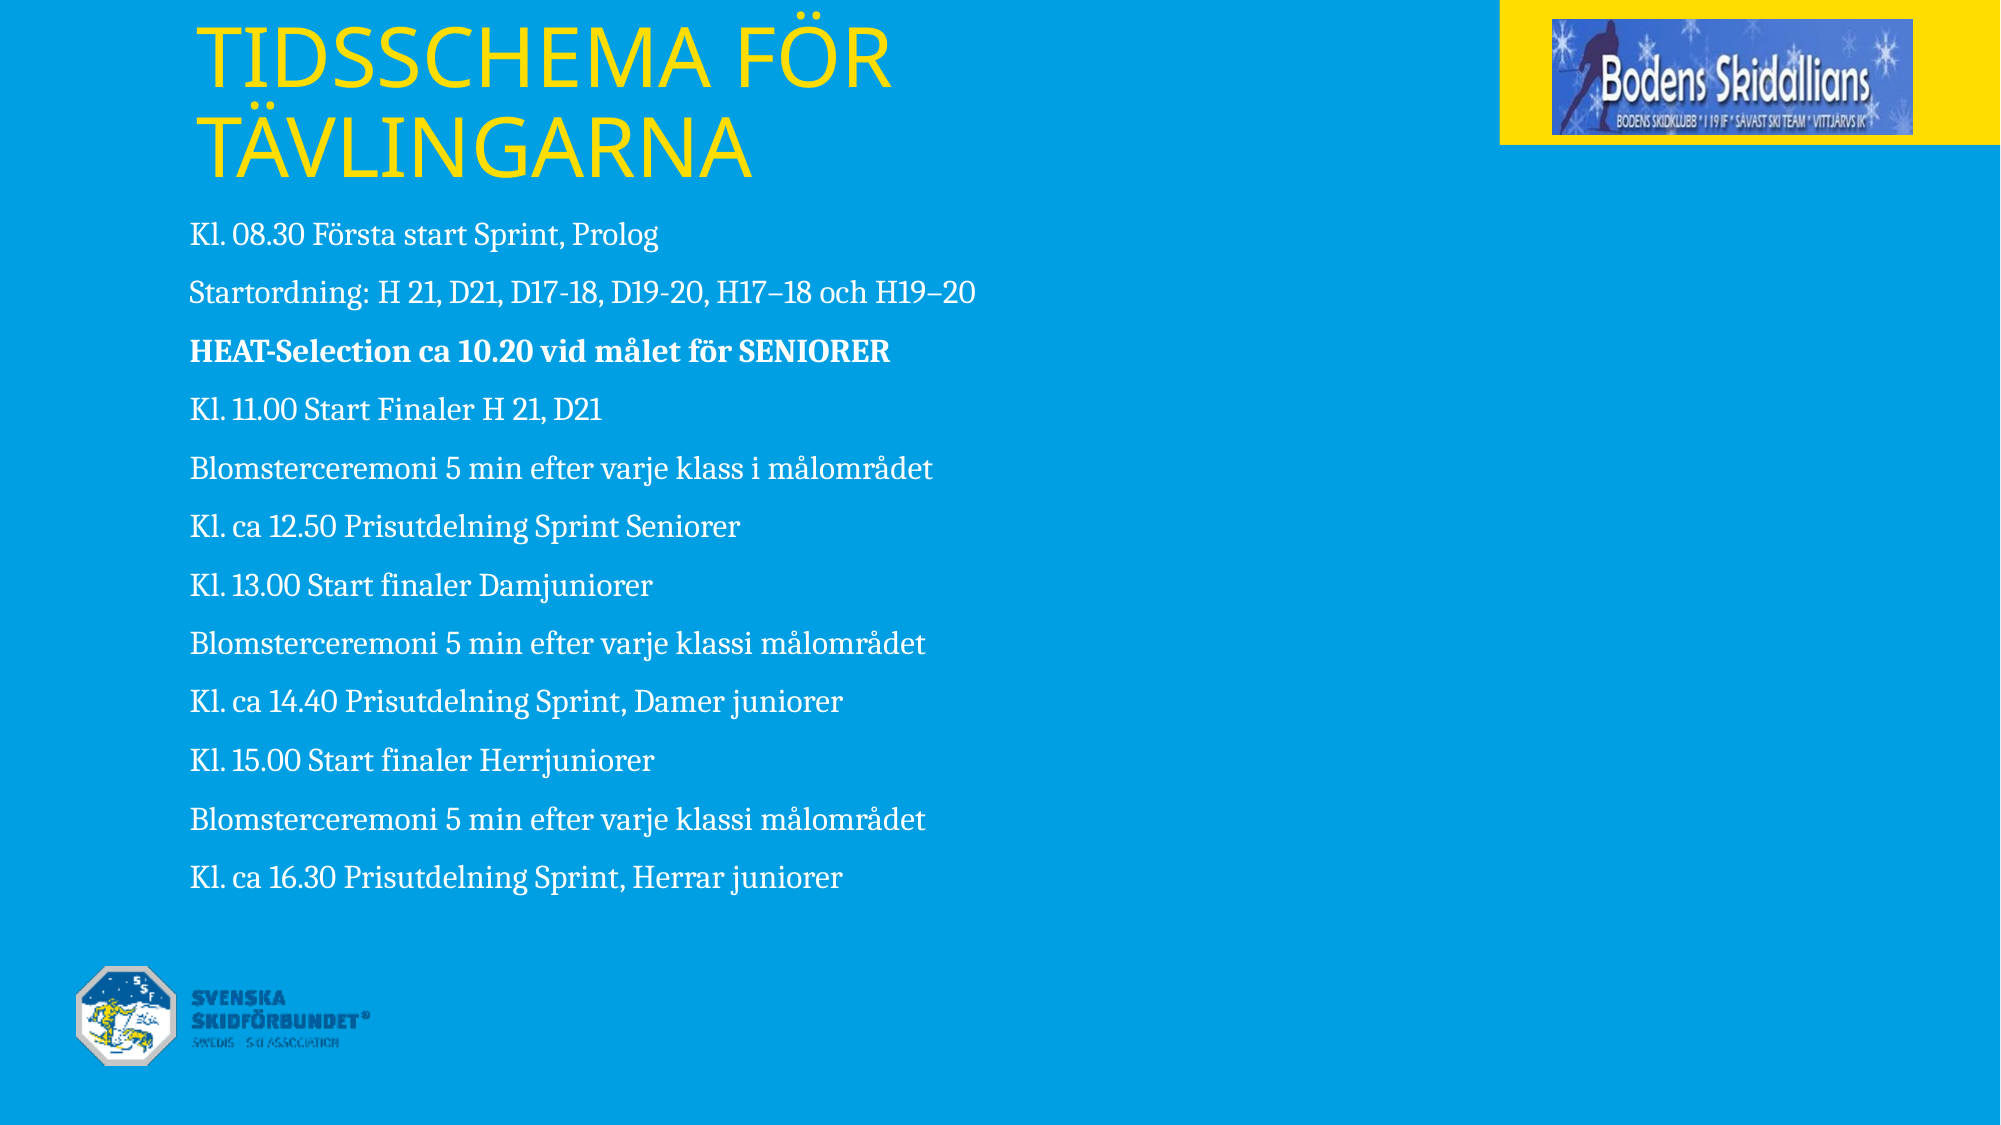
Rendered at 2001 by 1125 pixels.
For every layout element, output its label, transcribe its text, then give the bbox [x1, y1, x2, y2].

picture [274, 992, 284, 1004]
picture [310, 1015, 320, 1027]
picture [282, 1015, 291, 1027]
picture [229, 1015, 238, 1027]
picture [269, 1015, 277, 1024]
picture [514, 885, 527, 894]
picture [221, 992, 227, 1004]
picture [207, 1015, 216, 1027]
picture [349, 1015, 357, 1027]
picture [295, 1015, 304, 1027]
title Tidsschema för tävlingarna [195, 11, 1450, 200]
picture [233, 992, 241, 1004]
picture [339, 1015, 345, 1027]
picture [207, 992, 214, 1004]
picture [247, 992, 255, 1004]
picture [77, 967, 176, 1065]
picture [194, 1014, 203, 1027]
picture [253, 1015, 264, 1027]
list Kl. 08.30 Första start Sprint, Prolog Startordning: H 21, D21, D17-18, D19-20, H17–18 och H19–20 HEAT-Selection ca 10.20 vid målet för SENIORER Kl. 11.00 Start Finaler H 21, D21 Blomsterceremoni 5 min efter varje klass i målområdet Kl. ca 12.50 Prisutdelning Sprint Seniorer Kl. 13.00 Start finaler Damjuniorer Blomsterceremoni 5 min efter varje klassi målområdet Kl. ca 14.40 Prisutdelning Sprint, Damer juniorer Kl. 15.00 Start finaler Herrjuniorer Blomsterceremoni 5 min efter varje klassi målområdet Kl. ca 16.30 Prisutdelning Sprint, Herrar juniorer [189, 207, 1523, 885]
picture [1500, 0, 2001, 144]
picture [325, 1015, 334, 1027]
picture [194, 992, 203, 1004]
